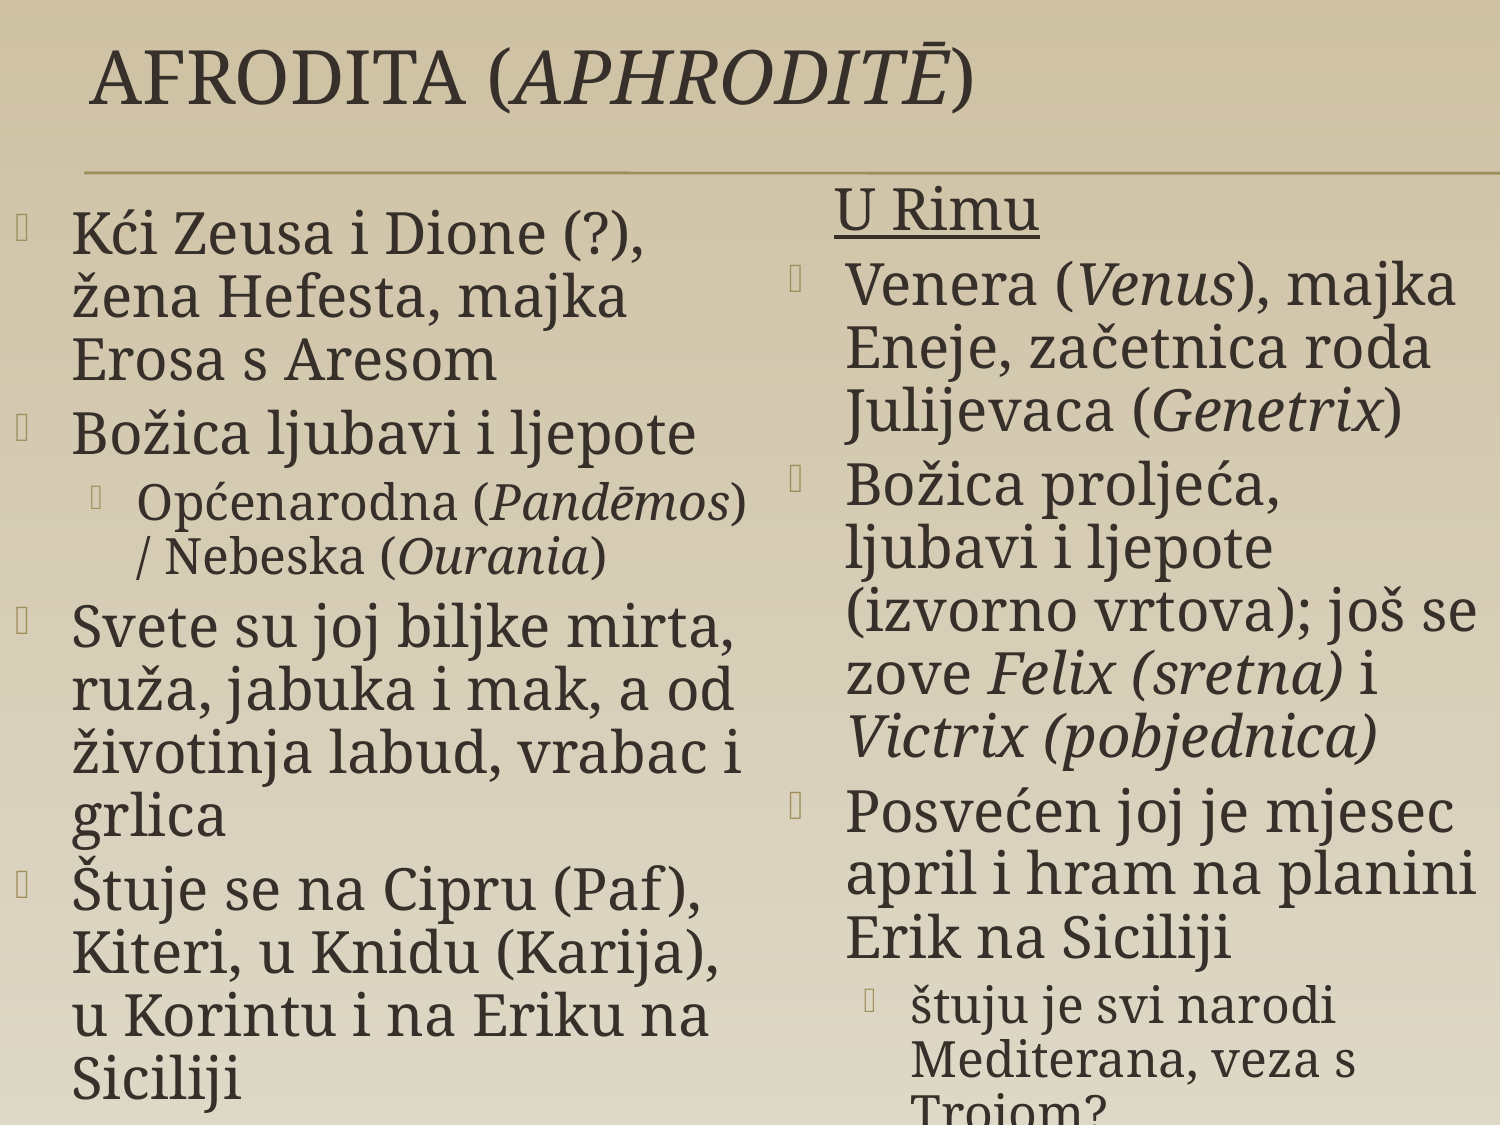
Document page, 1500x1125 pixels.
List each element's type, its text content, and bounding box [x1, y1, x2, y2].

list U Rimu Venera (Venus), majka Eneje, začetnica roda Julijevaca (Genetrix) Božica proljeća, ljubavi i ljepote (izvorno vrtova); još se zove Felix (sretna) i Victrix (pobjednica) Posvećen joj je mjesec april i hram na planini Erik na Siciliji štuju je svi narodi Mediterana, veza s Trojom? [773, 172, 1500, 1125]
title Afrodita (Aphroditē) [75, 0, 1425, 150]
list Kći Zeusa i Dione (?), žena Hefesta, majka Erosa s Aresom Božica ljubavi i ljepote Općenarodna (Pandēmos) / Nebeska (Ourania) Svete su joj biljke mirta, ruža, jabuka i mak, a od životinja labud, vrabac i grlica Štuje se na Cipru (Paf), Kiteri, u Knidu (Karija), u Korintu i na Eriku na Siciliji [0, 196, 773, 1125]
